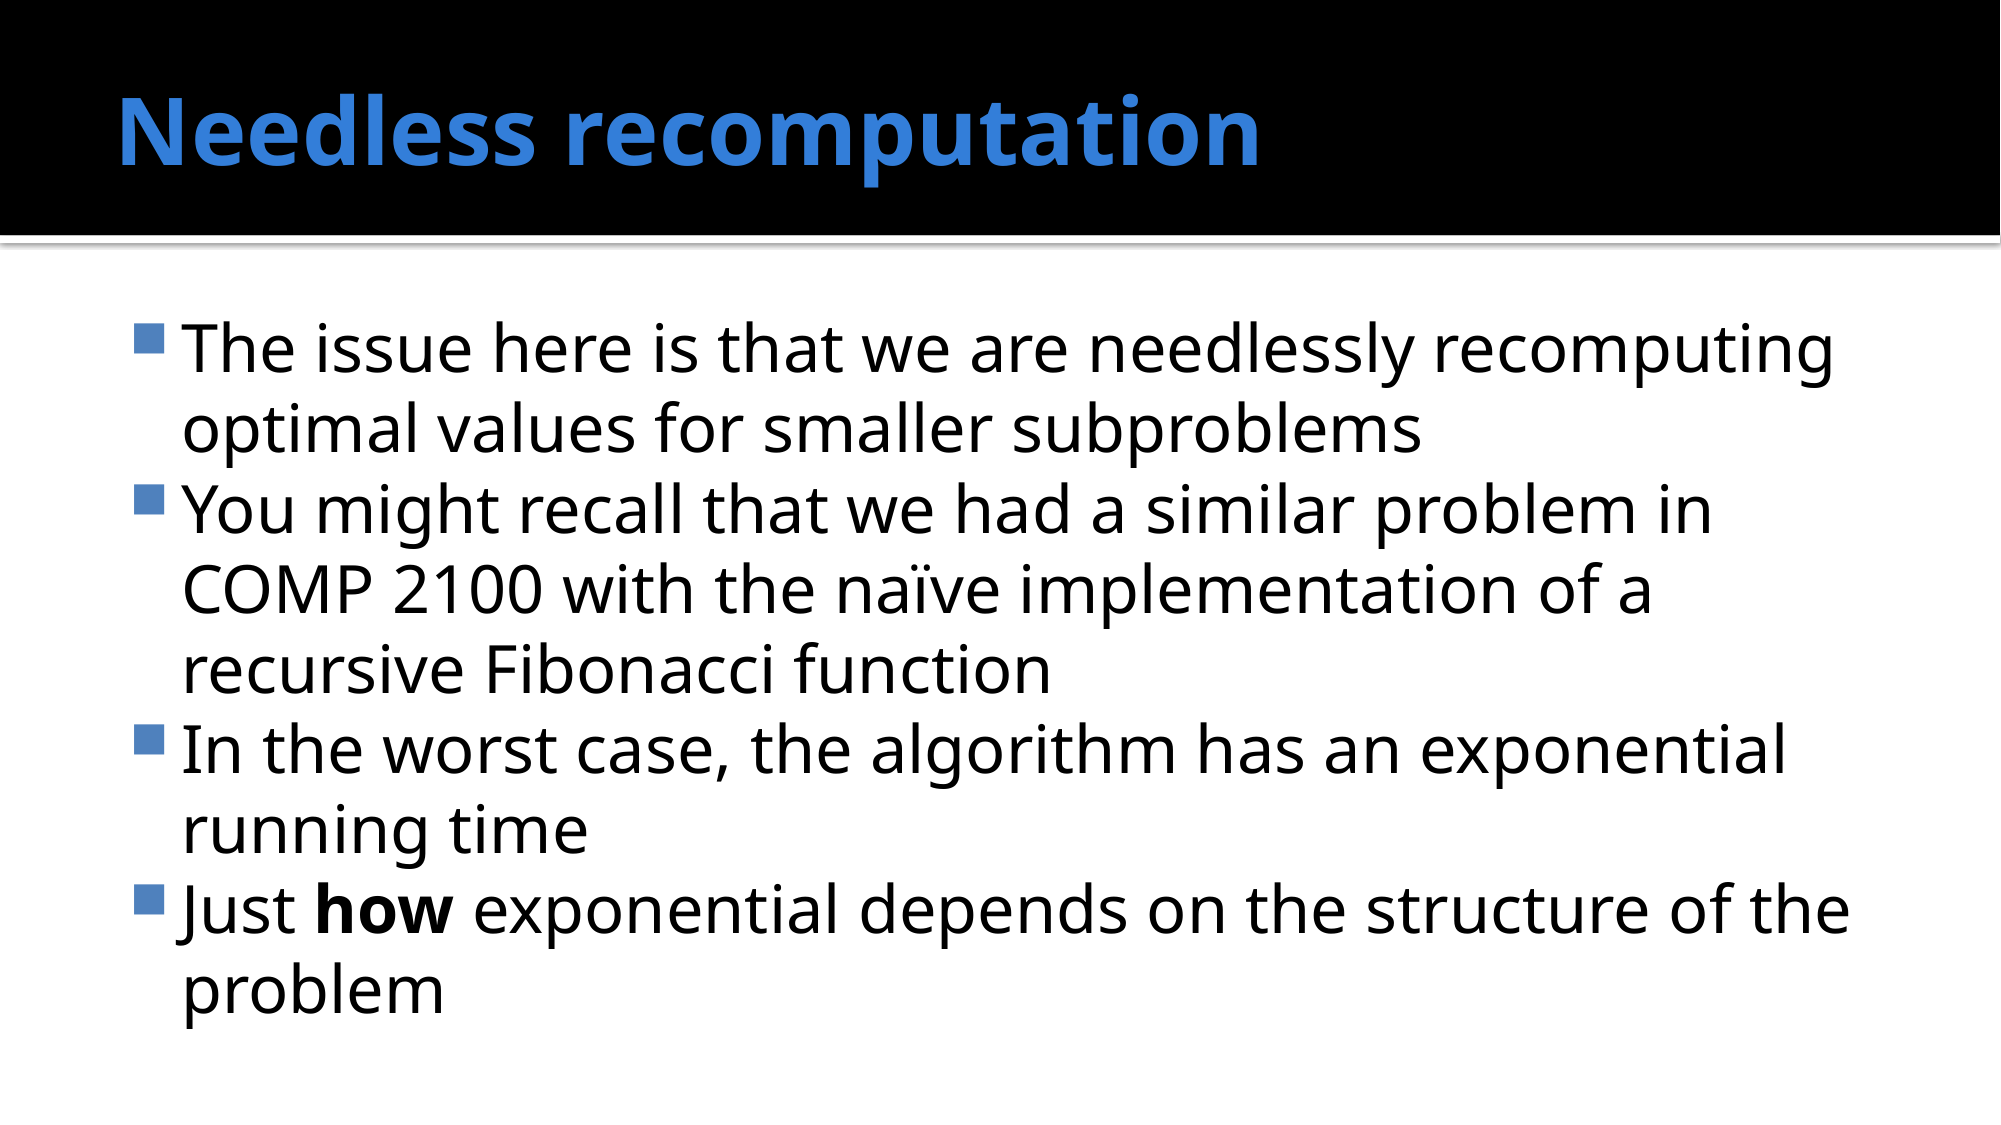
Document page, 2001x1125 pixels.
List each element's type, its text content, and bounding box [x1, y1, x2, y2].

list The issue here is that we are needlessly recomputing optimal values for smaller subproblems You might recall that we had a similar problem in COMP 2100 with the naïve implementation of a recursive Fibonacci function In the worst case, the algorithm has an exponential running time Just how exponential depends on the structure of the problem [99, 291, 1900, 1050]
title Needless recomputation [99, 25, 1900, 231]
